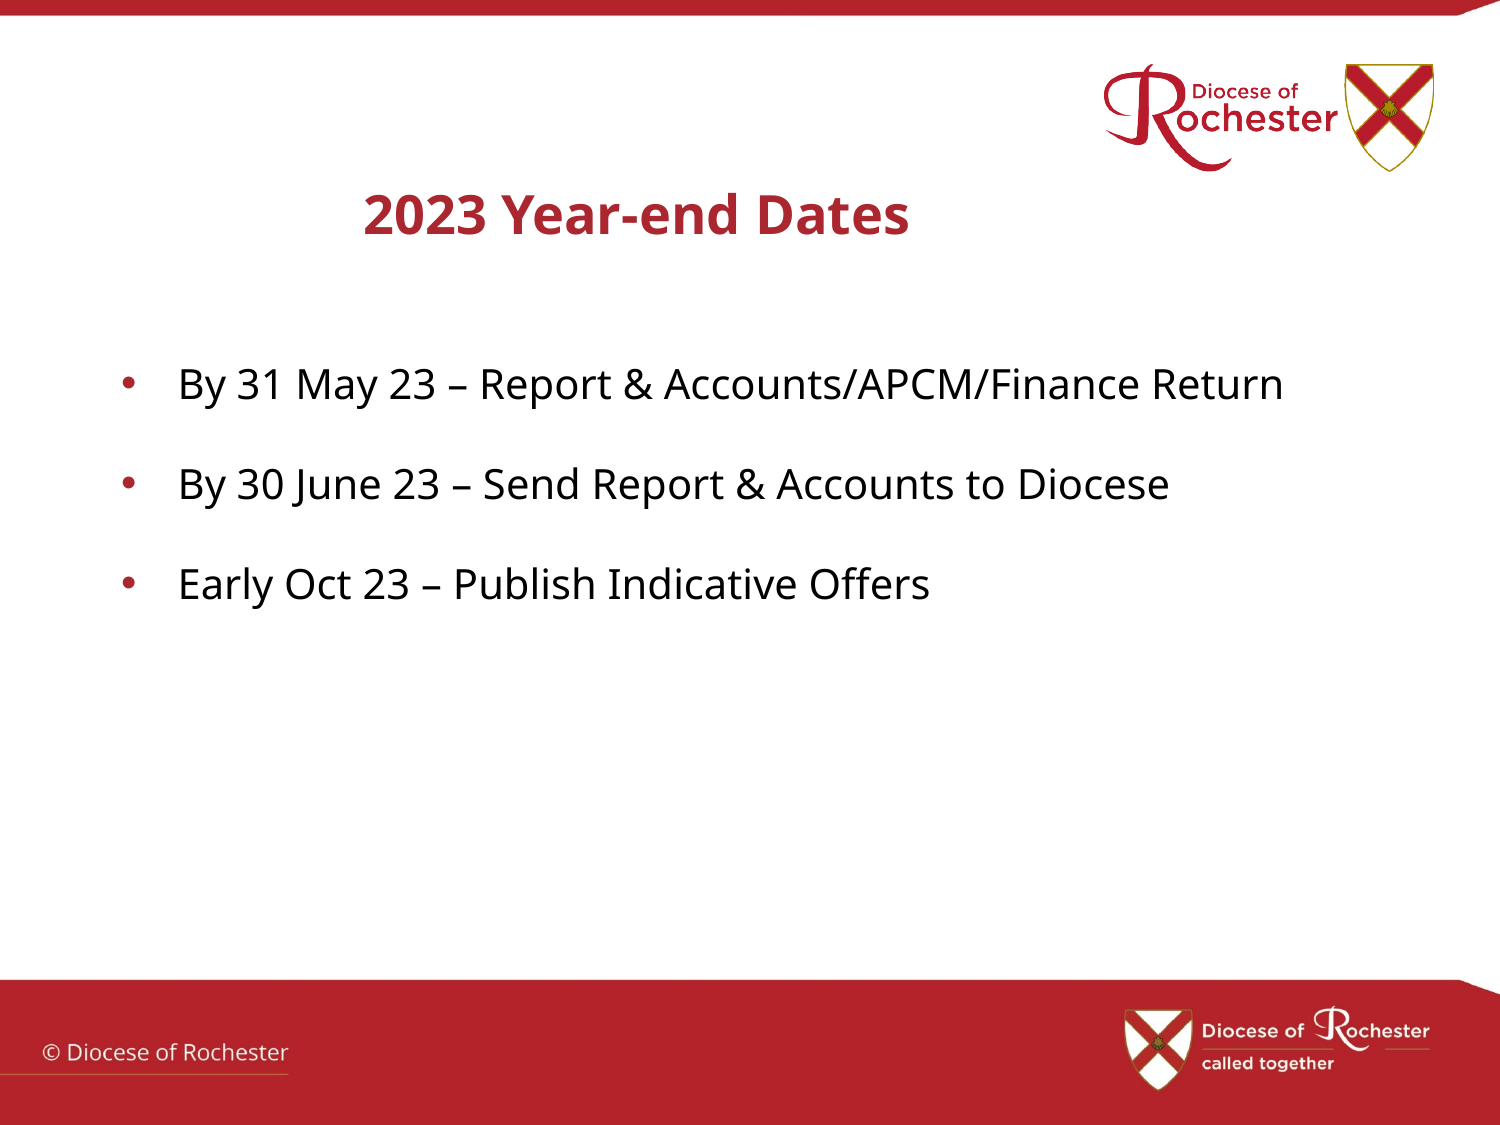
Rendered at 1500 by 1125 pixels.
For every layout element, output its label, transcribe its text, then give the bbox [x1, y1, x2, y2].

picture [0, 0, 1500, 1125]
list By 31 May 23 – Report & Accounts/APCM/Finance Return By 30 June 23 – Send Report & Accounts to Diocese Early Oct 23 – Publish Indicative Offers [105, 349, 1394, 681]
title 2023 Year-end Dates [348, 172, 1022, 268]
